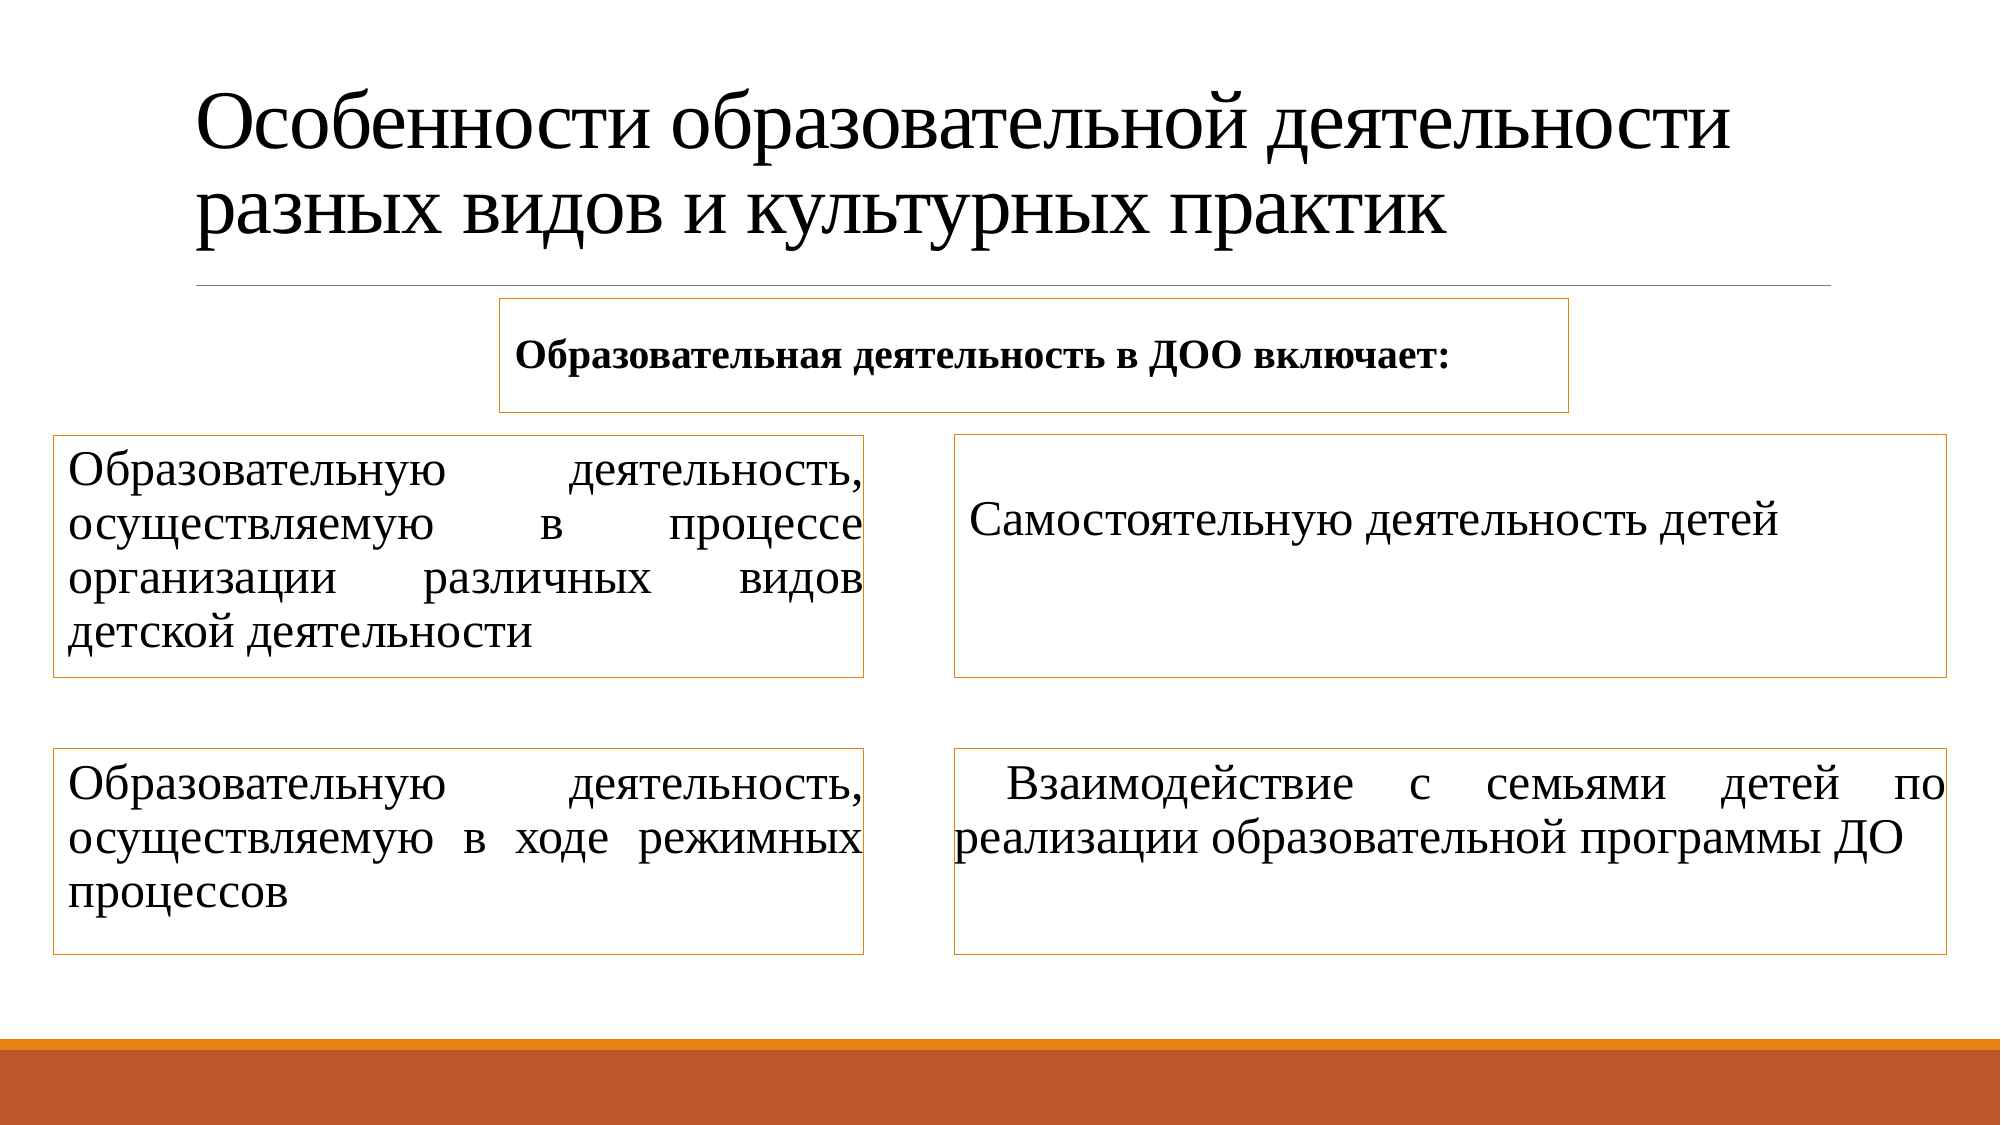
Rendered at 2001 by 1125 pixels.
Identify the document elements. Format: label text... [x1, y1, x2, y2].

text_box Взаимодействие с семьями детей по реализации образовательной программы ДО [954, 748, 1947, 955]
list Образовательная деятельность в ДОО включает: [499, 298, 1569, 413]
list Образовательную деятельность, осуществляемую в процессе организации различных видов детской деятельности [53, 435, 864, 678]
text_box Образовательную деятельность, осуществляемую в ходе режимных процессов [53, 748, 864, 955]
title Особенности образовательной деятельности разных видов и культурных практик [180, 47, 1830, 285]
text_box Самостоятельную деятельность детей [954, 434, 1947, 678]
